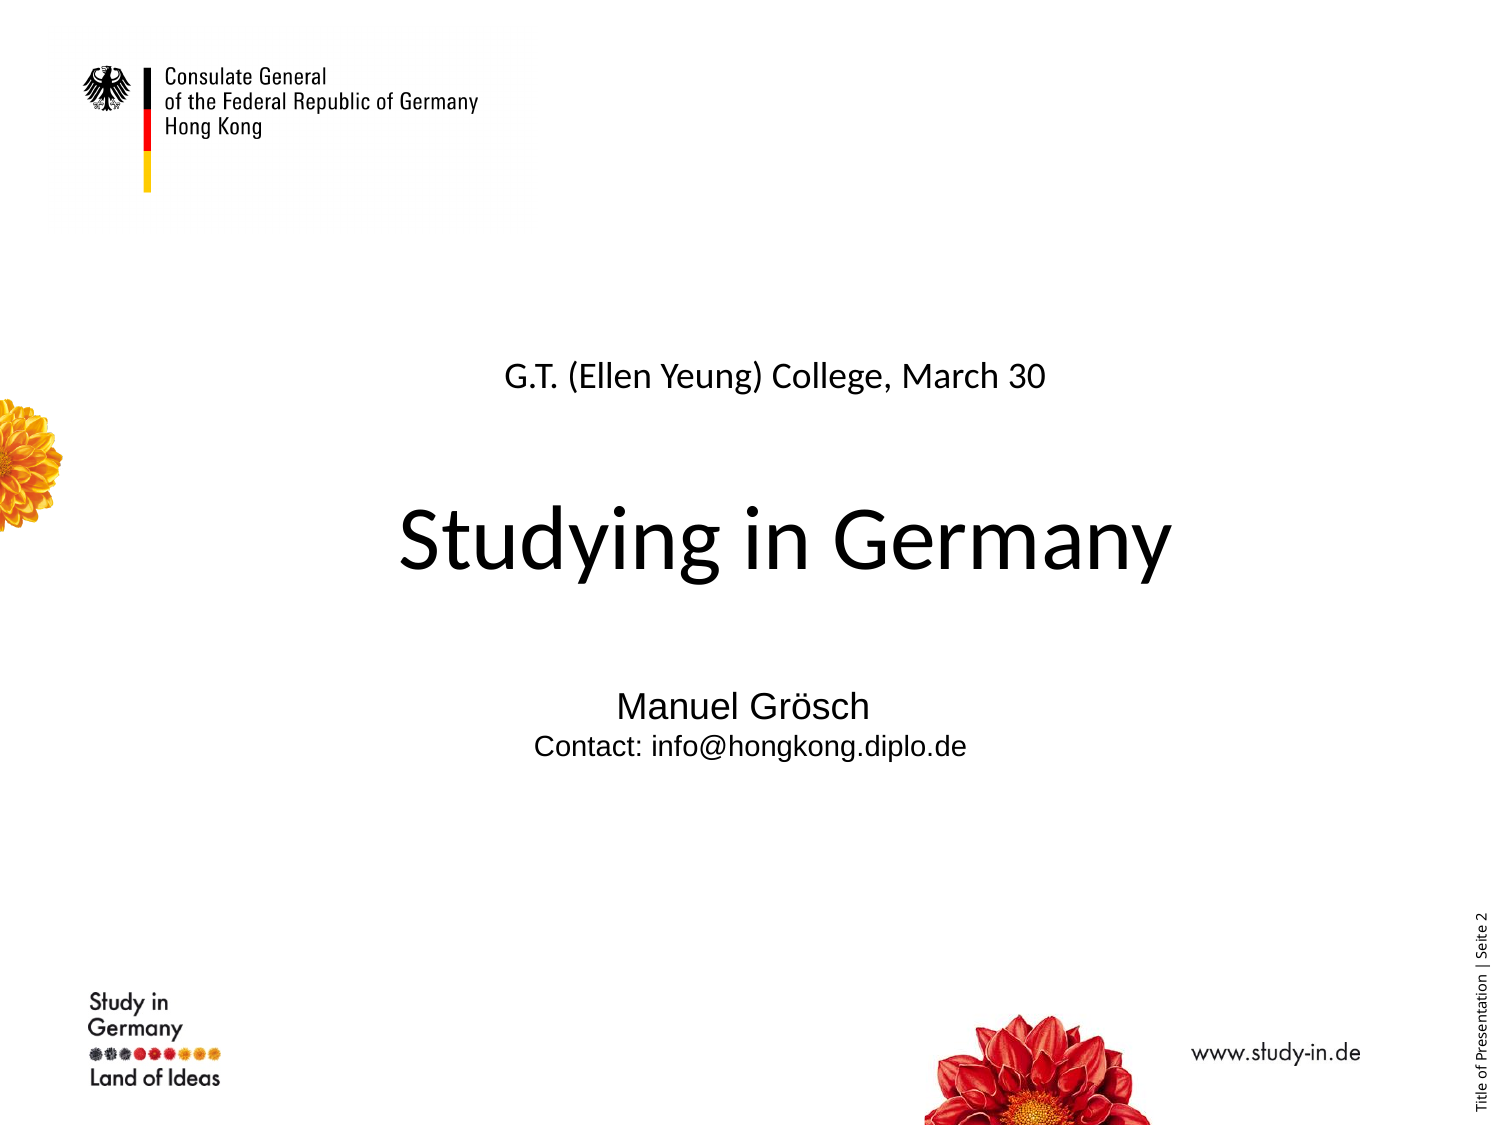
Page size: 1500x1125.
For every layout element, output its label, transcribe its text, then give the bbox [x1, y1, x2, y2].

picture [0, 398, 63, 536]
picture [1191, 1042, 1360, 1066]
picture [88, 992, 221, 1086]
text_box G.T. (Ellen Yeung) College, March 30 [489, 344, 1061, 404]
text_box Manuel Grösch Contact: info@hongkong.diplo.de [486, 674, 1062, 770]
text_box Studying in Germany [112, 383, 1461, 683]
picture [924, 1006, 1154, 1125]
picture [48, 26, 538, 234]
